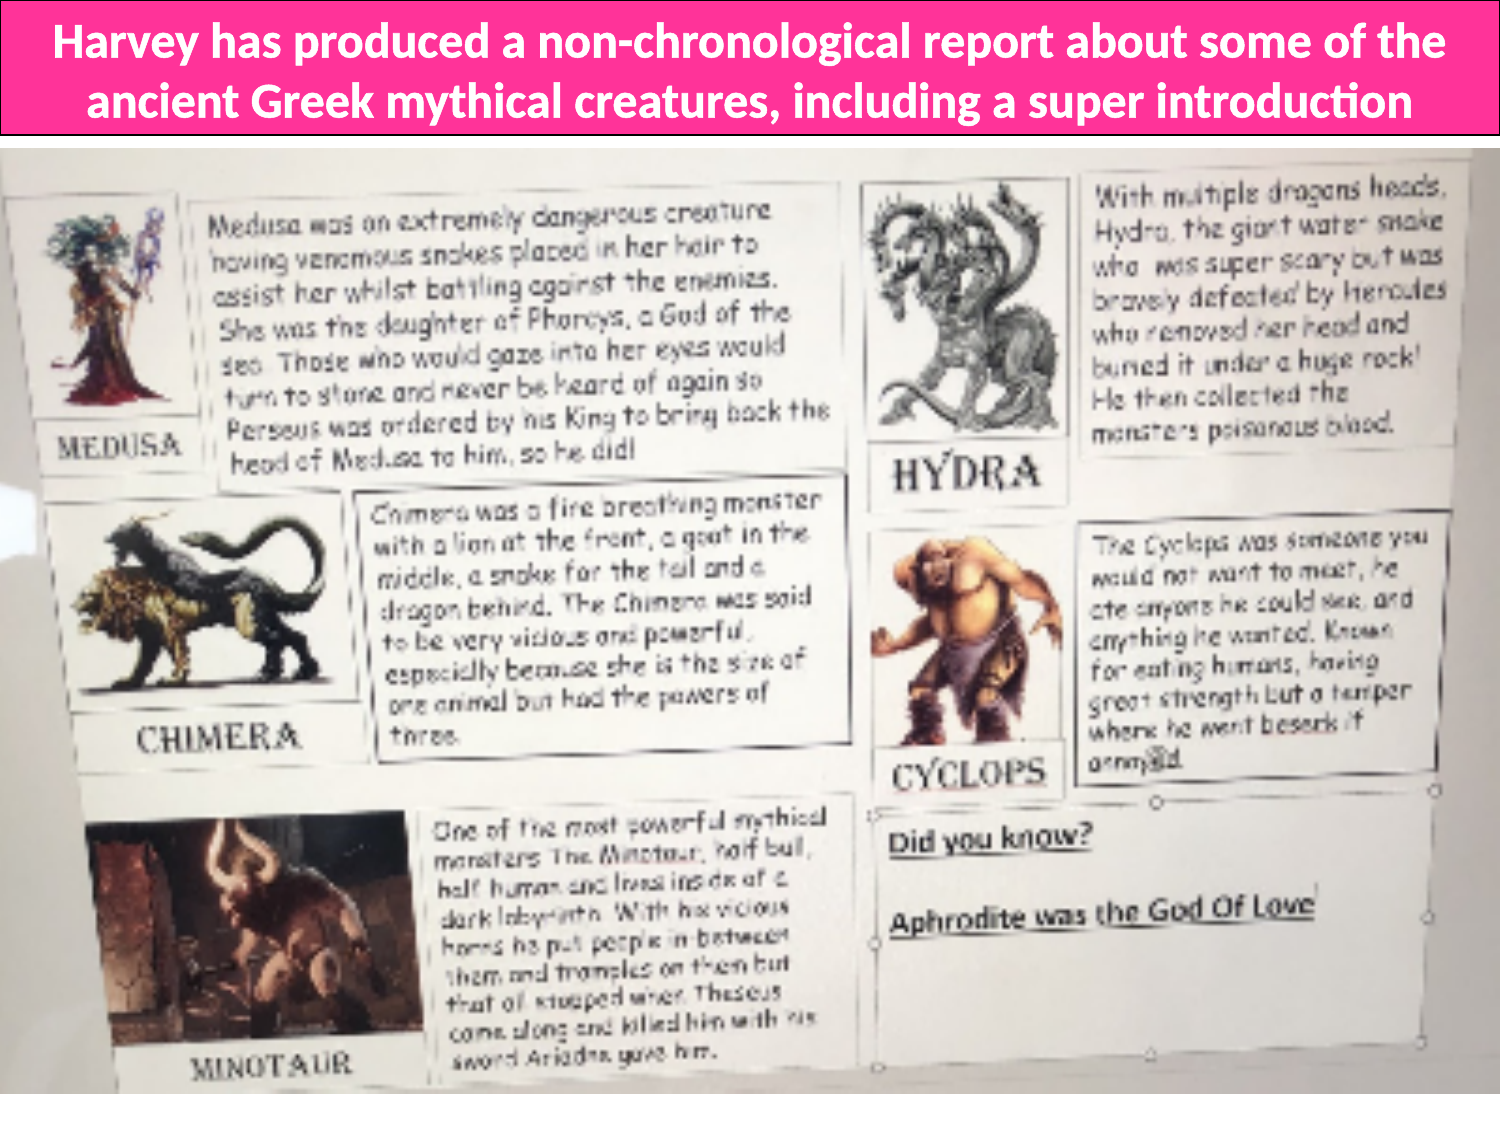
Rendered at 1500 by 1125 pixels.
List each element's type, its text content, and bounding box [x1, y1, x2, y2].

text_box Harvey has produced a non-chronological report about some of the ancient Greek mythical creatures, including a super introduction [0, 0, 1500, 135]
picture [0, 148, 1500, 1095]
